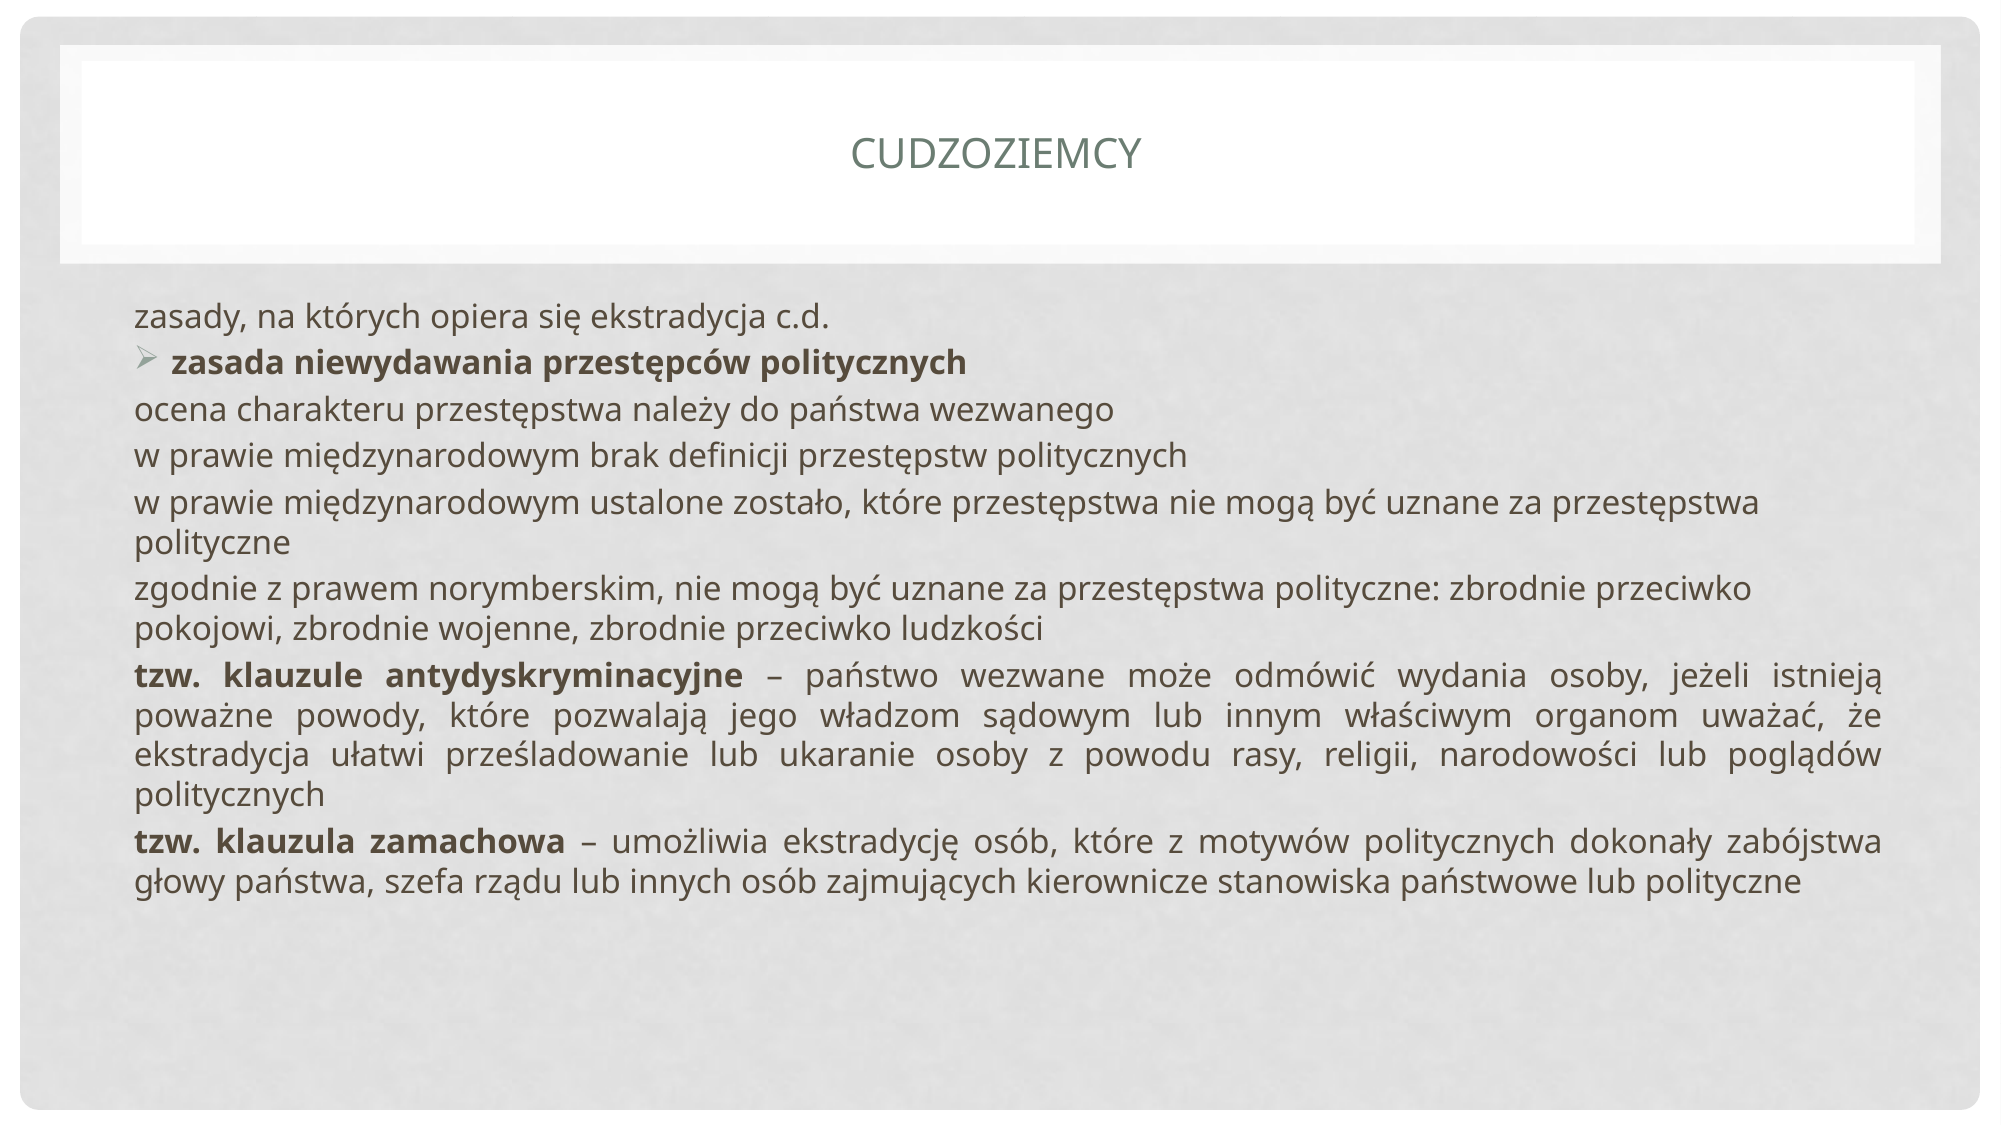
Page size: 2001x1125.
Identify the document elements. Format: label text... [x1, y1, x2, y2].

title cudzoziemcy [93, 66, 1900, 238]
list zasady, na których opiera się ekstradycja c.d. zasada niewydawania przestępców politycznych ocena charakteru przestępstwa należy do państwa wezwanego w prawie międzynarodowym brak definicji przestępstw politycznych w prawie międzynarodowym ustalone zostało, które przestępstwa nie mogą być uznane za przestępstwa polityczne zgodnie z prawem norymberskim, nie mogą być uznane za przestępstwa polityczne: zbrodnie przeciwko pokojowi, zbrodnie wojenne, zbrodnie przeciwko ludzkości tzw. klauzule antydyskryminacyjne – państwo wezwane może odmówić wydania osoby, jeżeli istnieją poważne powody, które pozwalają jego władzom sądowym lub innym właściwym organom uważać, że ekstradycja ułatwi prześladowanie lub ukaranie osoby z powodu rasy, religii, narodowości lub poglądów politycznych tzw. klauzula zamachowa – umożliwia ekstradycję osób, które z motywów politycznych dokonały zabójstwa głowy państwa, szefa rządu lub innych osób zajmujących kierownicze stanowiska państwowe lub polityczne [99, 287, 1900, 1005]
